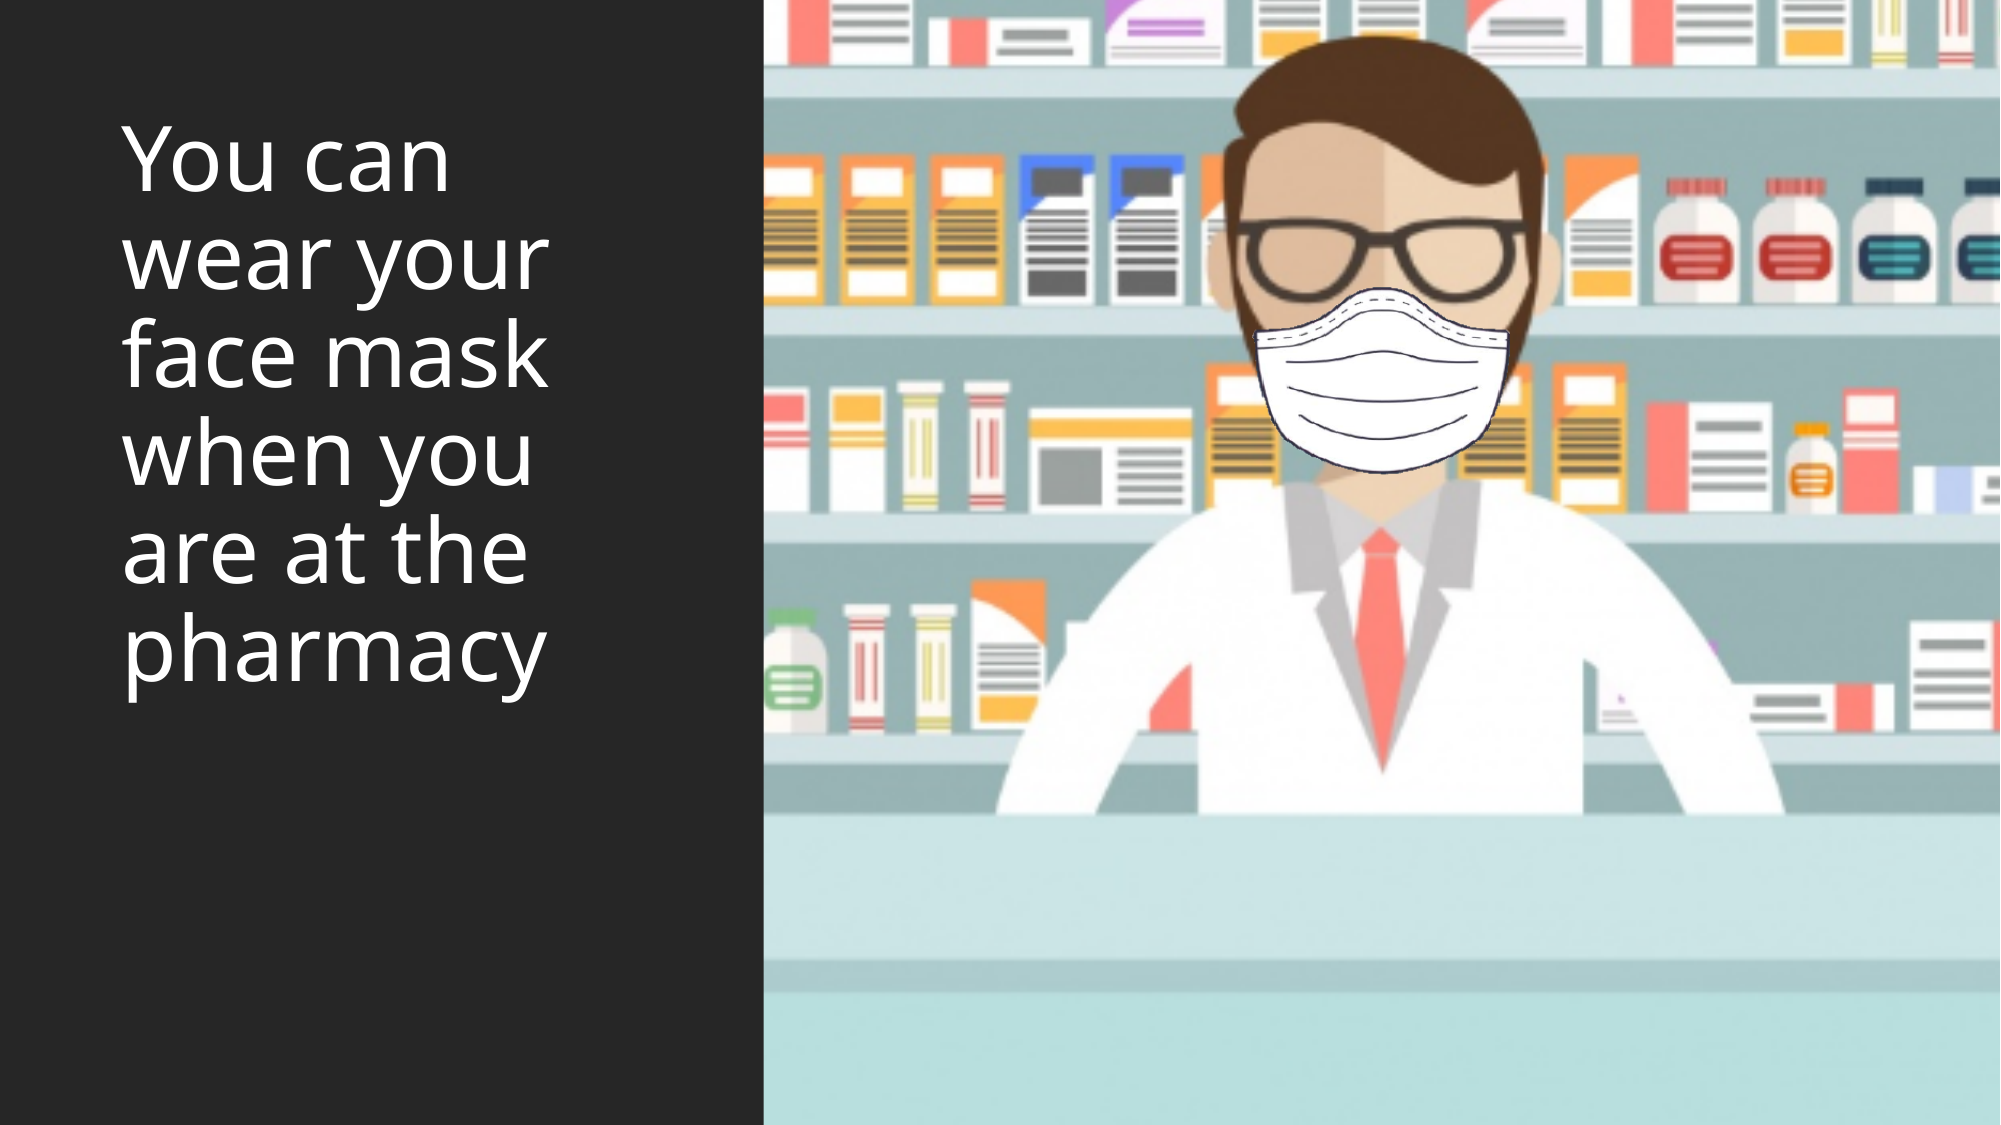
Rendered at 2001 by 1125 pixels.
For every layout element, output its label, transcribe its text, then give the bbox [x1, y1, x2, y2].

text_box [0, 0, 763, 1125]
picture [763, 0, 2000, 1125]
title You can wear your face mask when you are at the pharmacy [106, 104, 661, 709]
